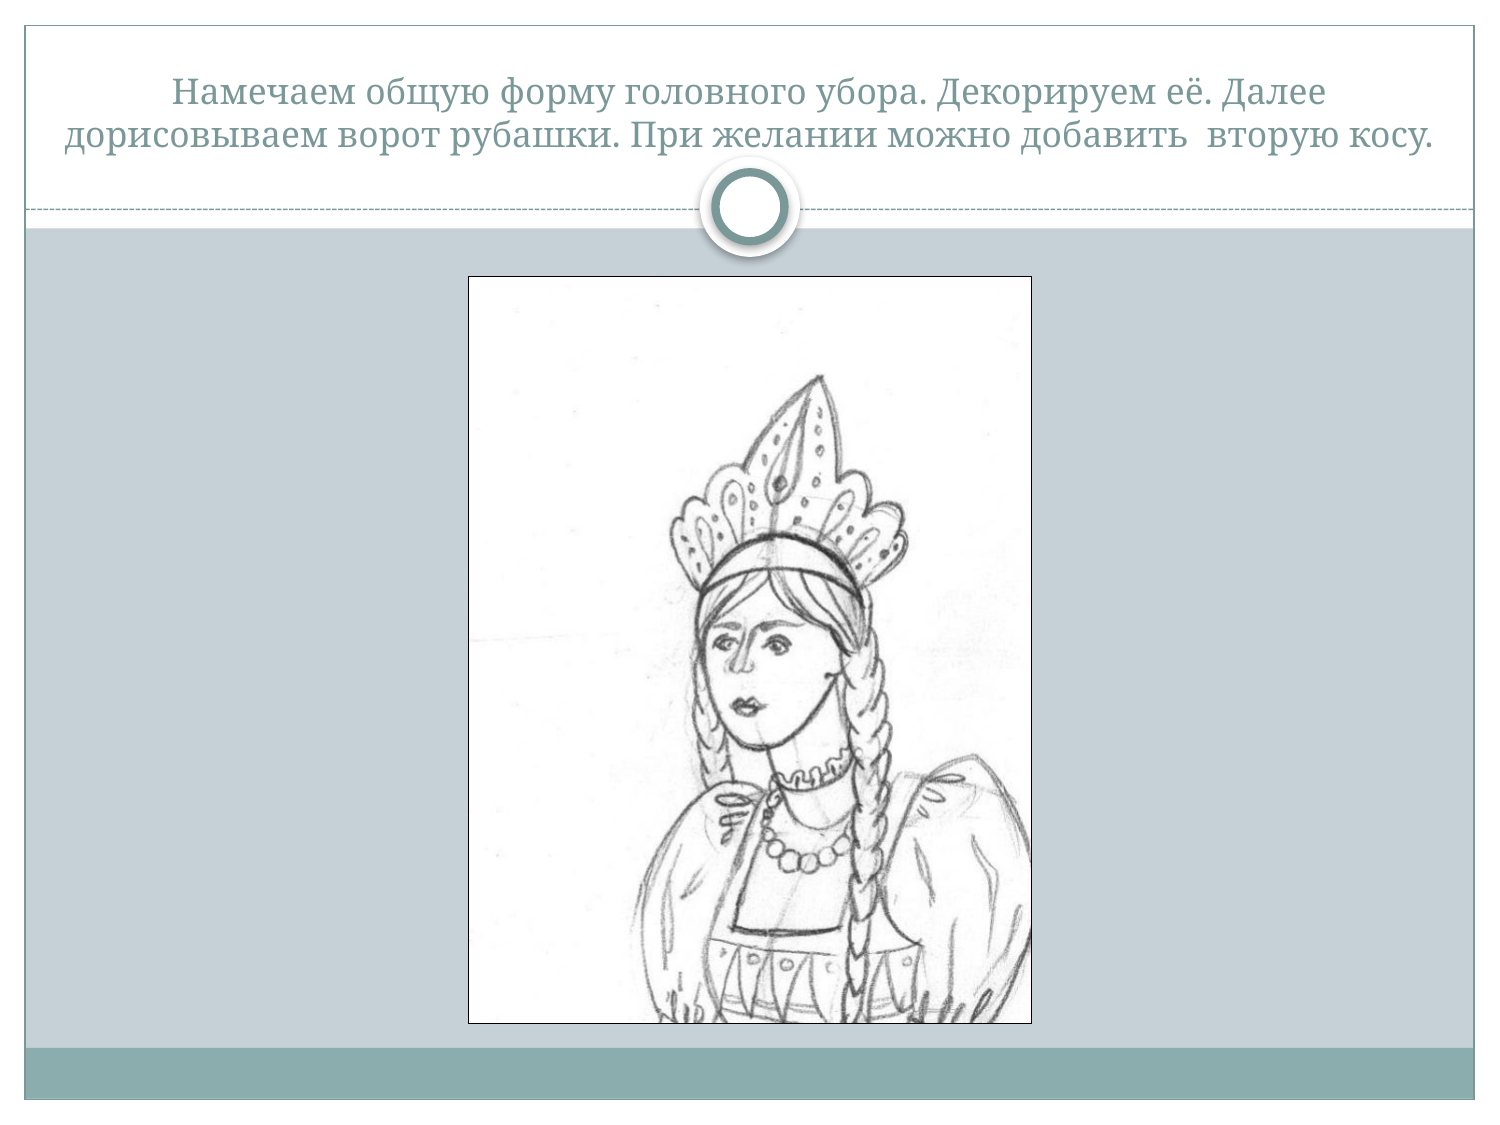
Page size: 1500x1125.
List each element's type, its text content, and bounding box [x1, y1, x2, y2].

title Намечаем общую форму головного убора. Декорируем её. Далее дорисовываем ворот рубашки. При желании можно добавить вторую косу. [49, 37, 1450, 162]
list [468, 276, 1032, 1023]
